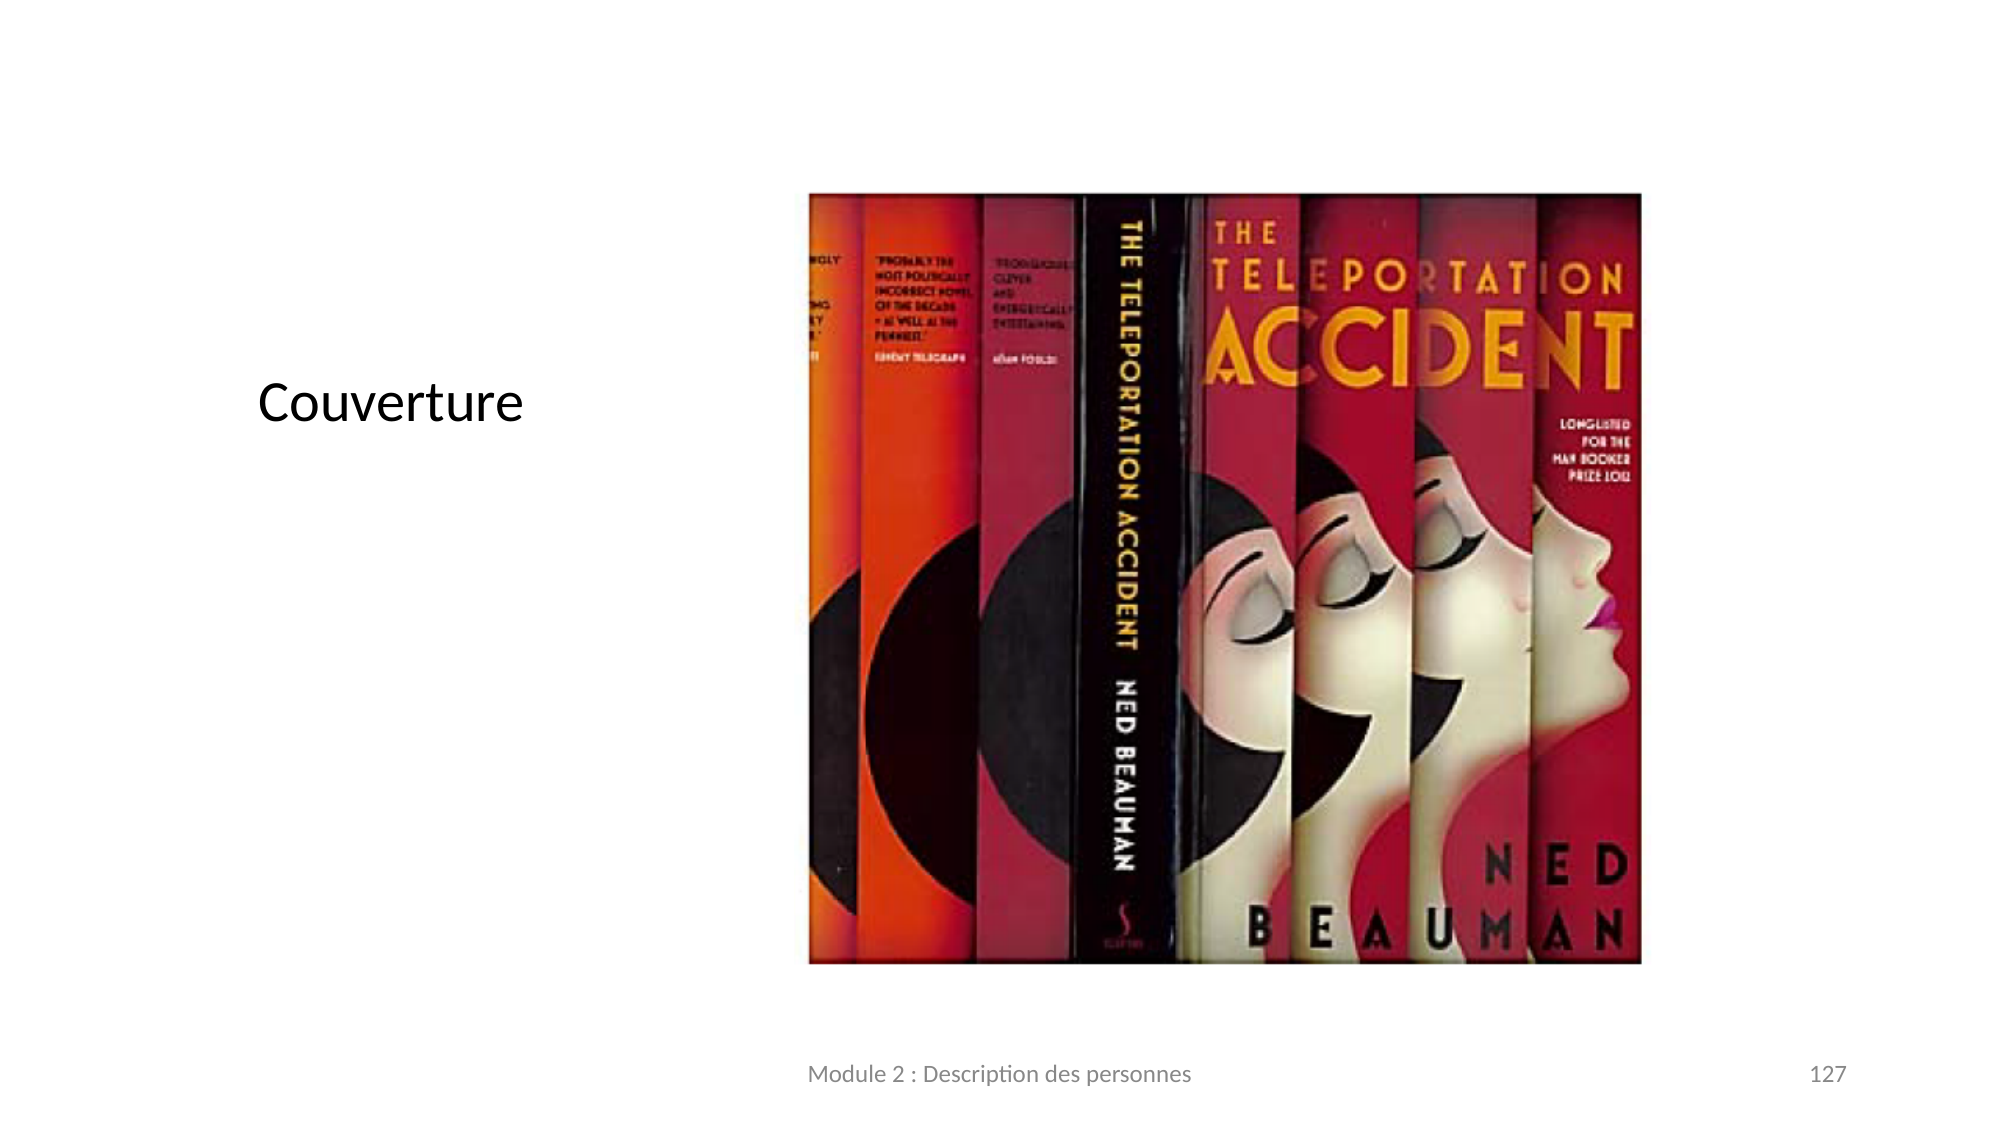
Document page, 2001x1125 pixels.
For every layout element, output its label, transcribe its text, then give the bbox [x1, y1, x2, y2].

list Couverture [137, 105, 1863, 1014]
picture [794, 179, 1656, 992]
slide_number 127 [1412, 1042, 1863, 1103]
footer Module 2 : Description des personnes [662, 1042, 1338, 1103]
